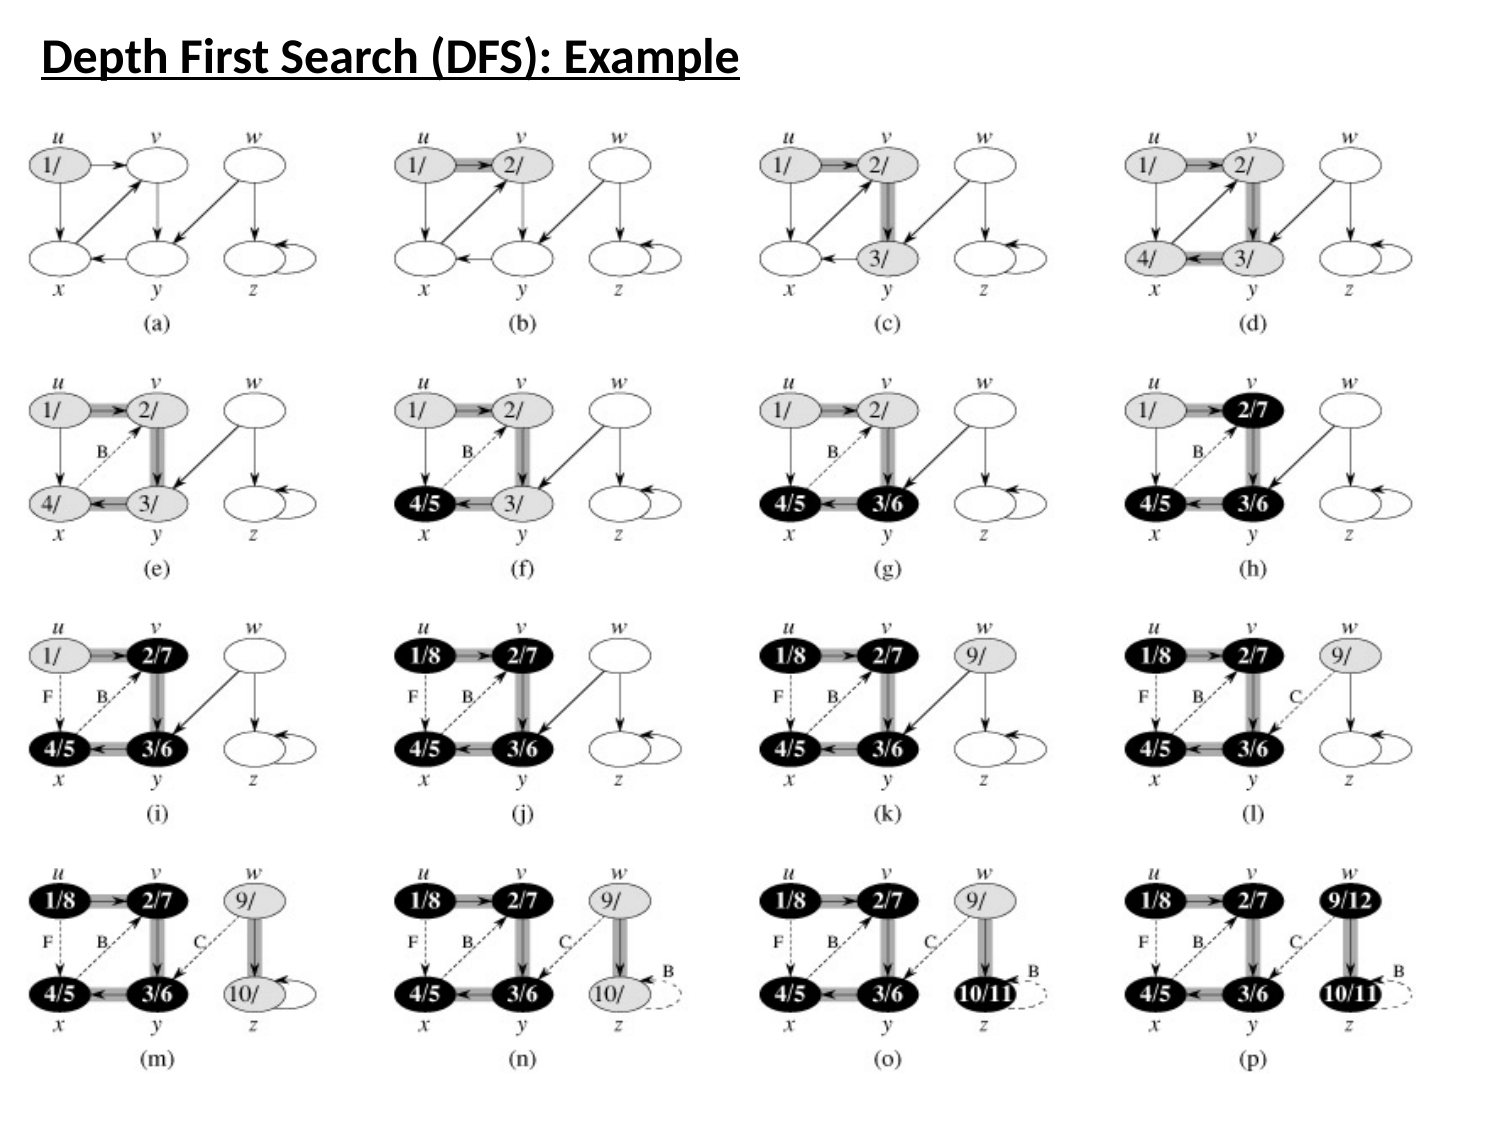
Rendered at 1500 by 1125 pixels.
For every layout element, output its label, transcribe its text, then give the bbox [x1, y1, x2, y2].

text_box Depth First Search (DFS): Example [26, 16, 756, 92]
picture [26, 129, 1416, 1073]
